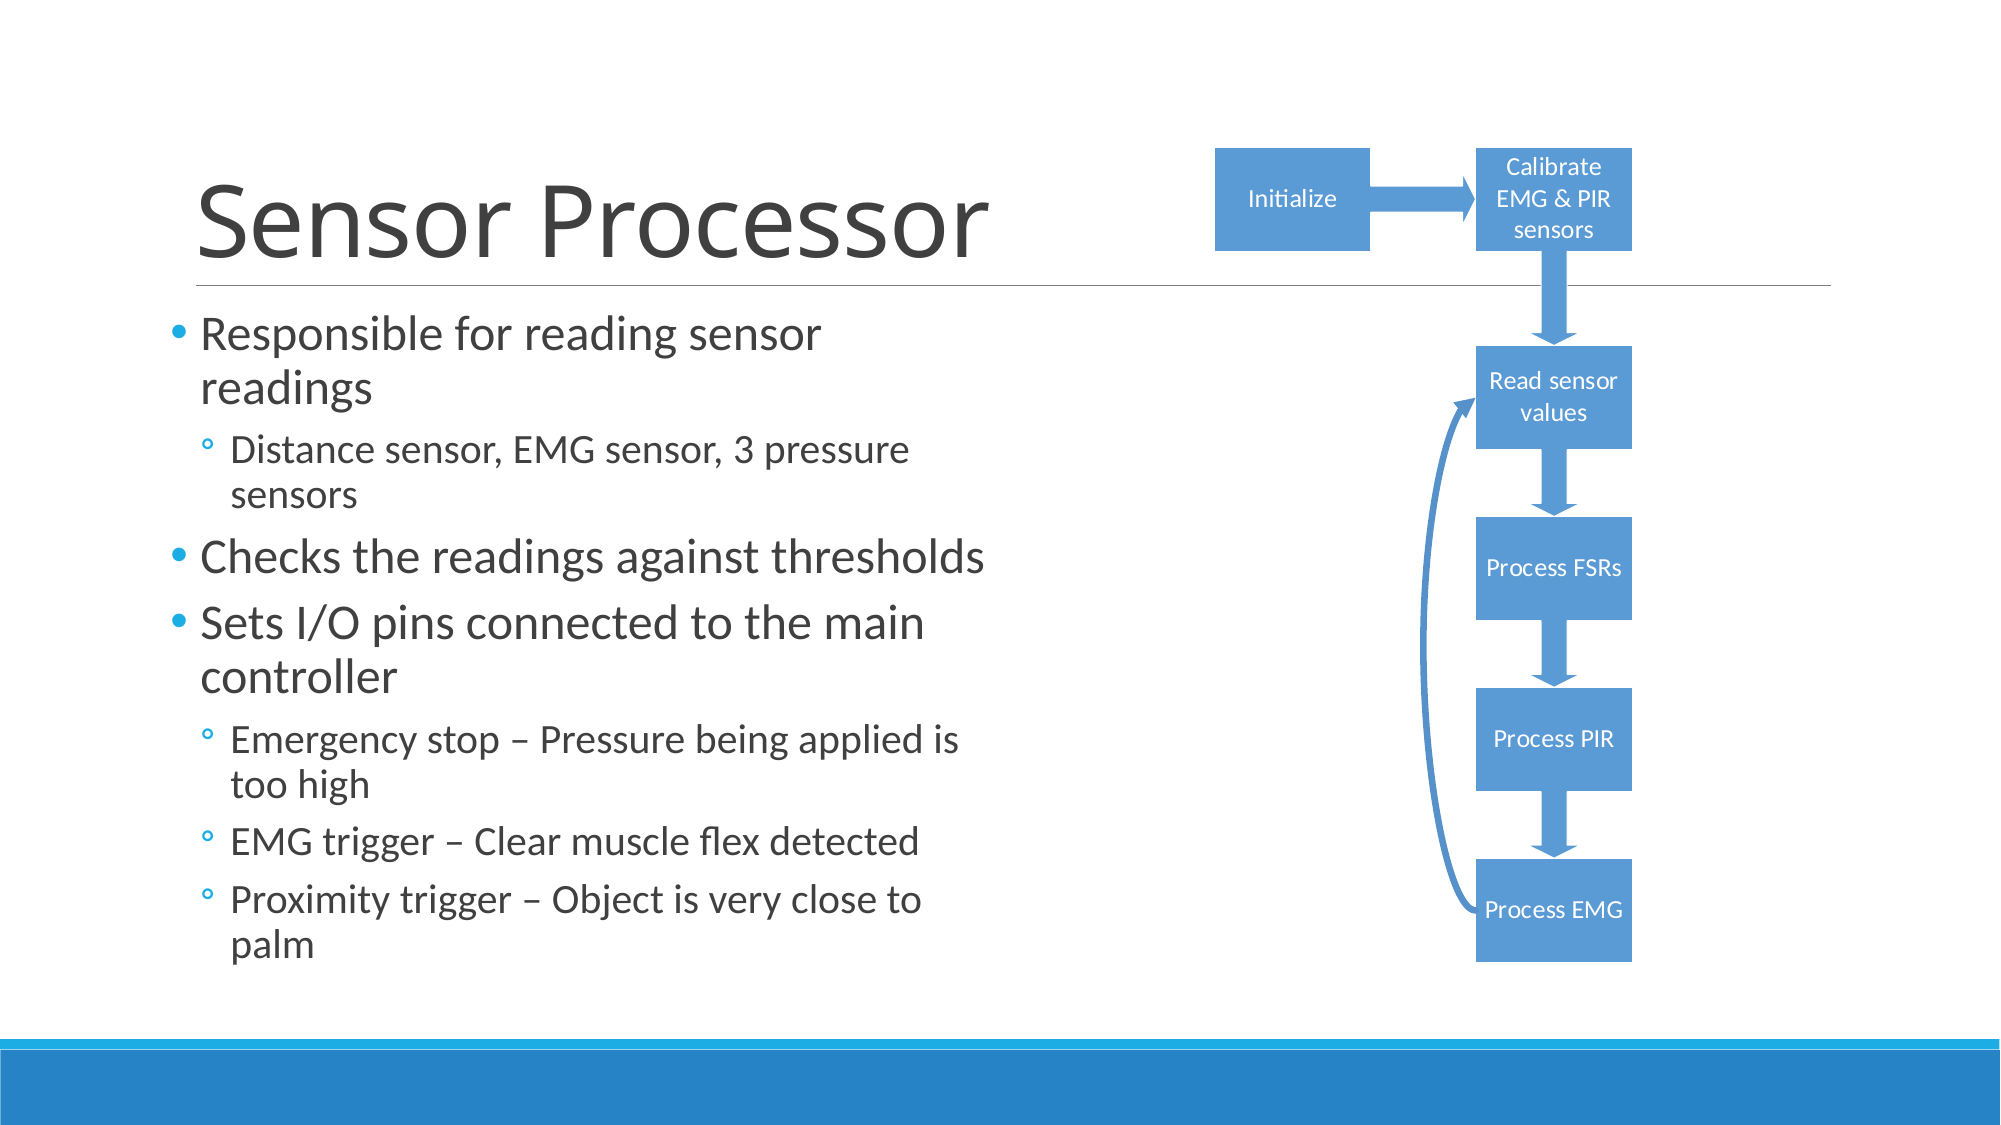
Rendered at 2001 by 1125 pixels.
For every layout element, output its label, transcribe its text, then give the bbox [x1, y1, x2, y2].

title Sensor Processor [180, 47, 1830, 285]
list Responsible for reading sensor readings Distance sensor, EMG sensor, 3 pressure sensors Checks the readings against thresholds Sets I/O pins connected to the main controller Emergency stop – Pressure being applied is too high EMG trigger – Clear muscle flex detected Proximity trigger – Object is very close to palm [137, 299, 988, 1011]
picture [1211, 142, 1639, 964]
